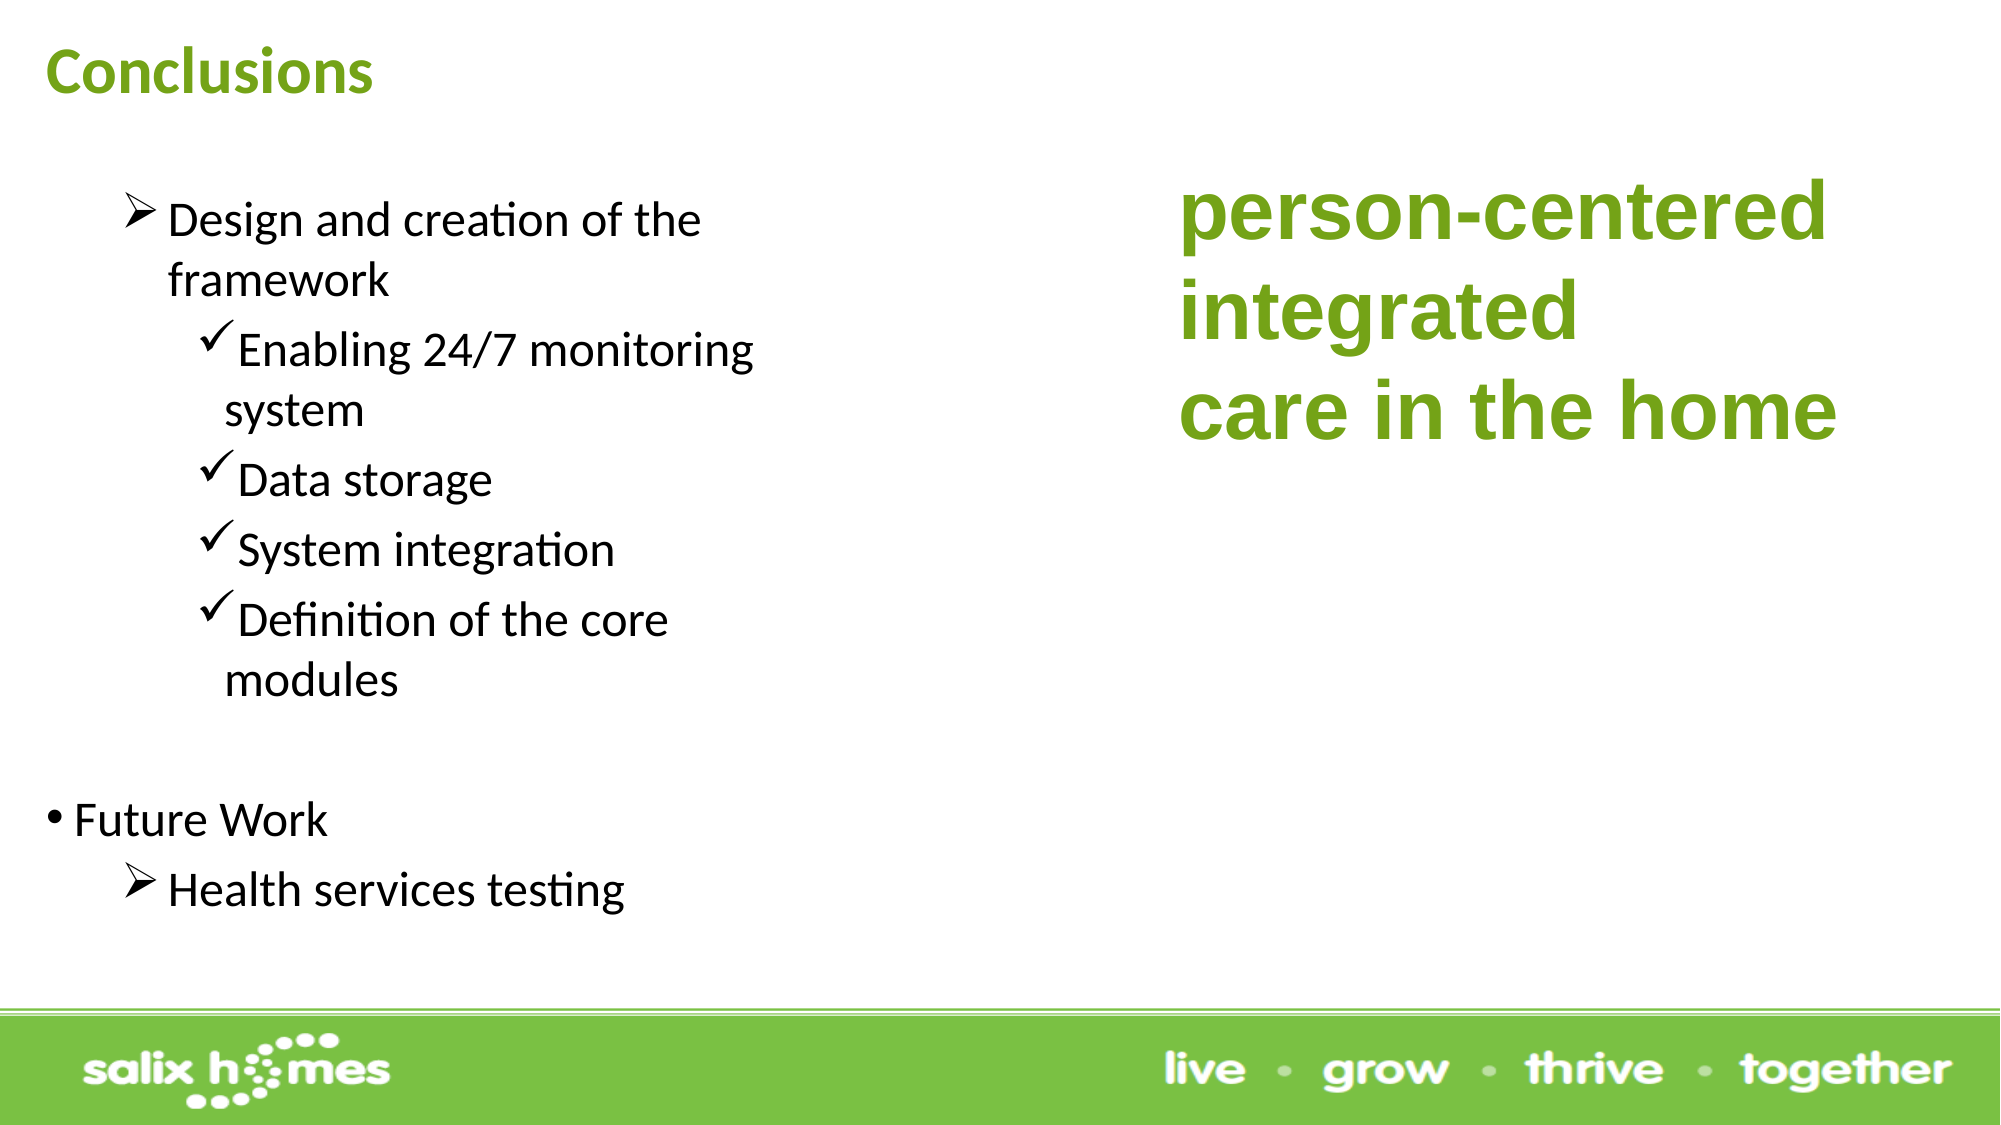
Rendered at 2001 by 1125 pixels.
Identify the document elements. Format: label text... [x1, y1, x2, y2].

picture [0, 65, 2000, 1125]
text_box person-centered integrated care in the home [1163, 149, 1914, 464]
text_box Conclusions Design and creation of the framework Enabling 24/7 monitoring system Data storage System integration Definition of the core modules Future Work Health services testing [31, 19, 837, 840]
